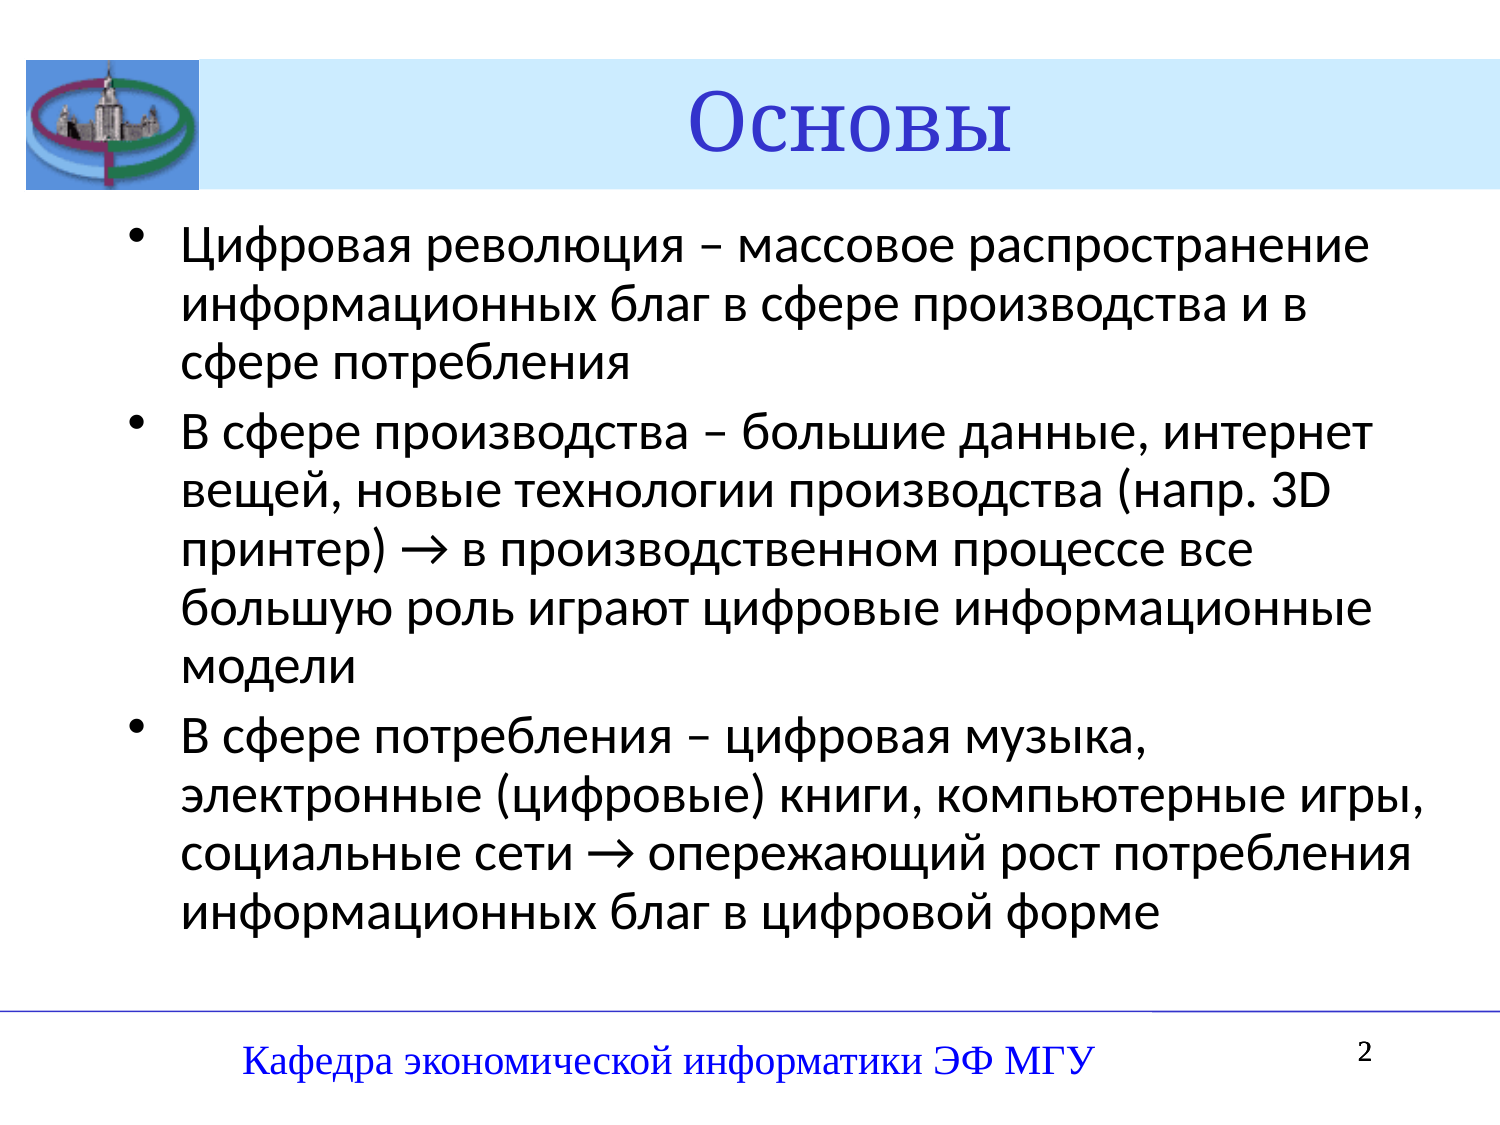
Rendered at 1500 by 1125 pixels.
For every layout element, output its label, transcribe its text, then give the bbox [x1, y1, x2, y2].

title Основы [199, 59, 1500, 190]
picture [26, 60, 199, 190]
text_box 2 [1249, 1024, 1388, 1100]
list Цифровая революция – массовое распространение информационных благ в сфере производства и в сфере потребления В сфере производства – большие данные, интернет вещей, новые технологии производства (напр. 3D принтер) → в производственном процессе все большую роль играют цифровые информационные модели В сфере потребления – цифровая музыка, электронные (цифровые) книги, компьютерные игры, социальные сети → опережающий рост потребления информационных благ в цифровой форме [112, 208, 1454, 1000]
footer Кафедра экономической информатики ЭФ МГУ [112, 1024, 1226, 1101]
